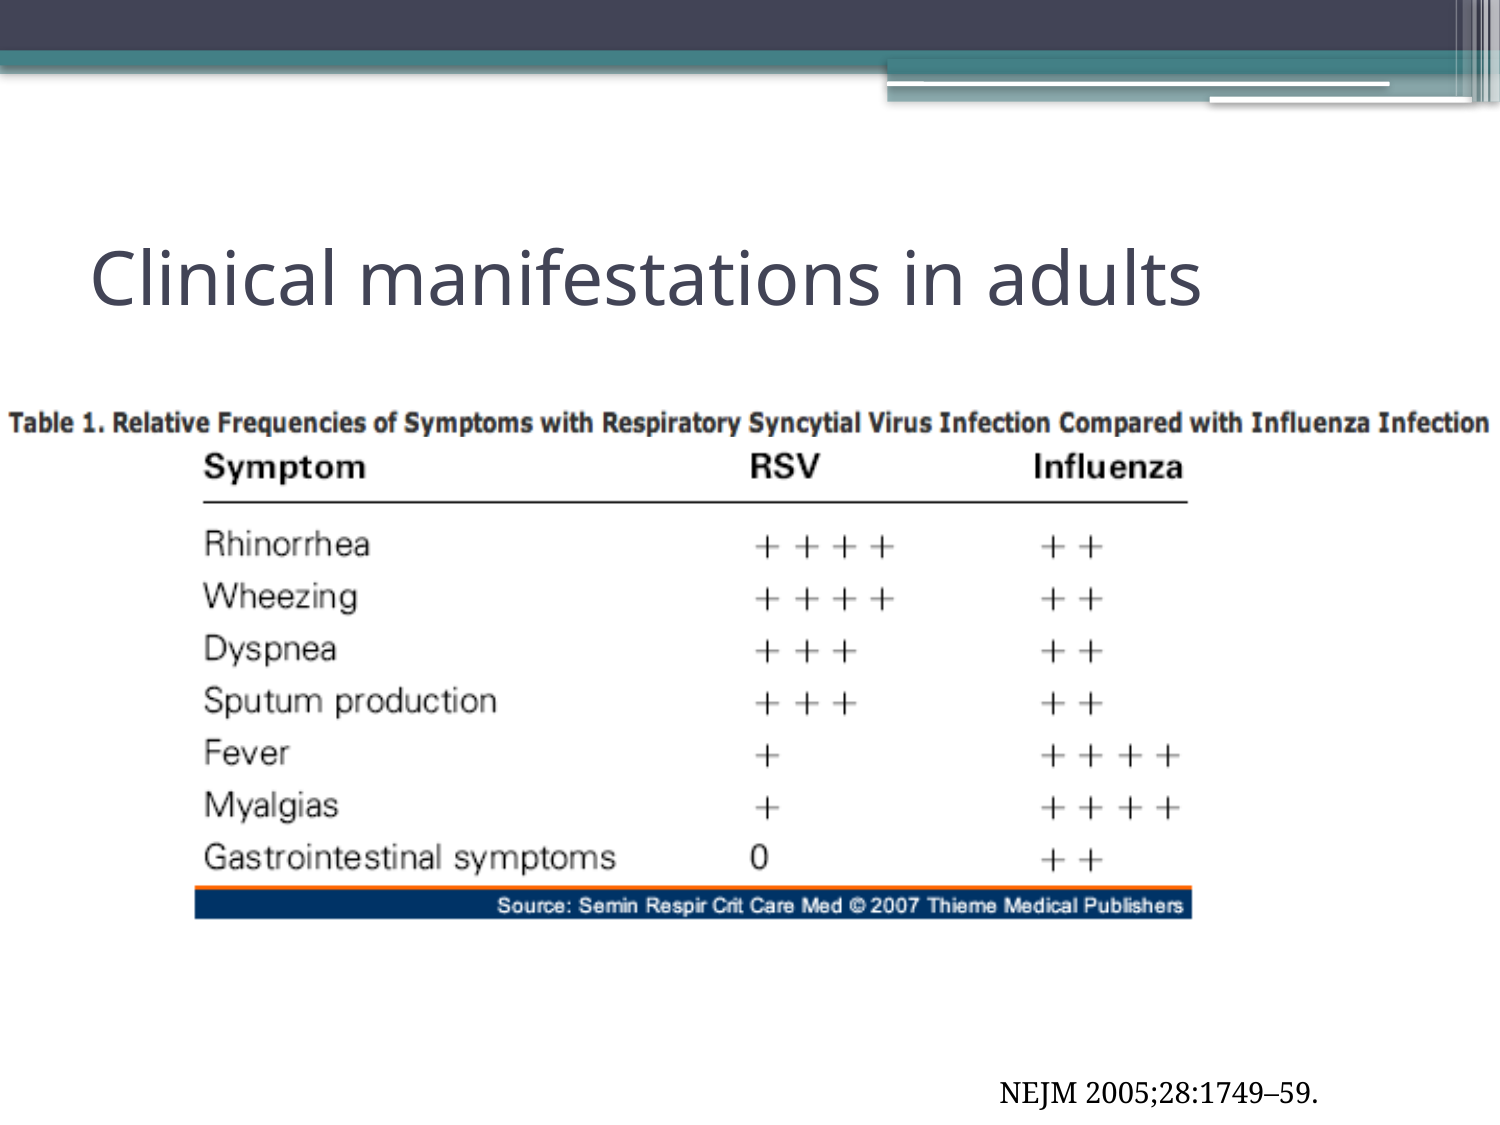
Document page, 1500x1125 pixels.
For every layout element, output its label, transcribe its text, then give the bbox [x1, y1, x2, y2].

picture [0, 399, 1500, 932]
title Clinical manifestations in adults [75, 187, 1425, 363]
text_box NEJM 2005;28:1749–59. [834, 1066, 1334, 1117]
